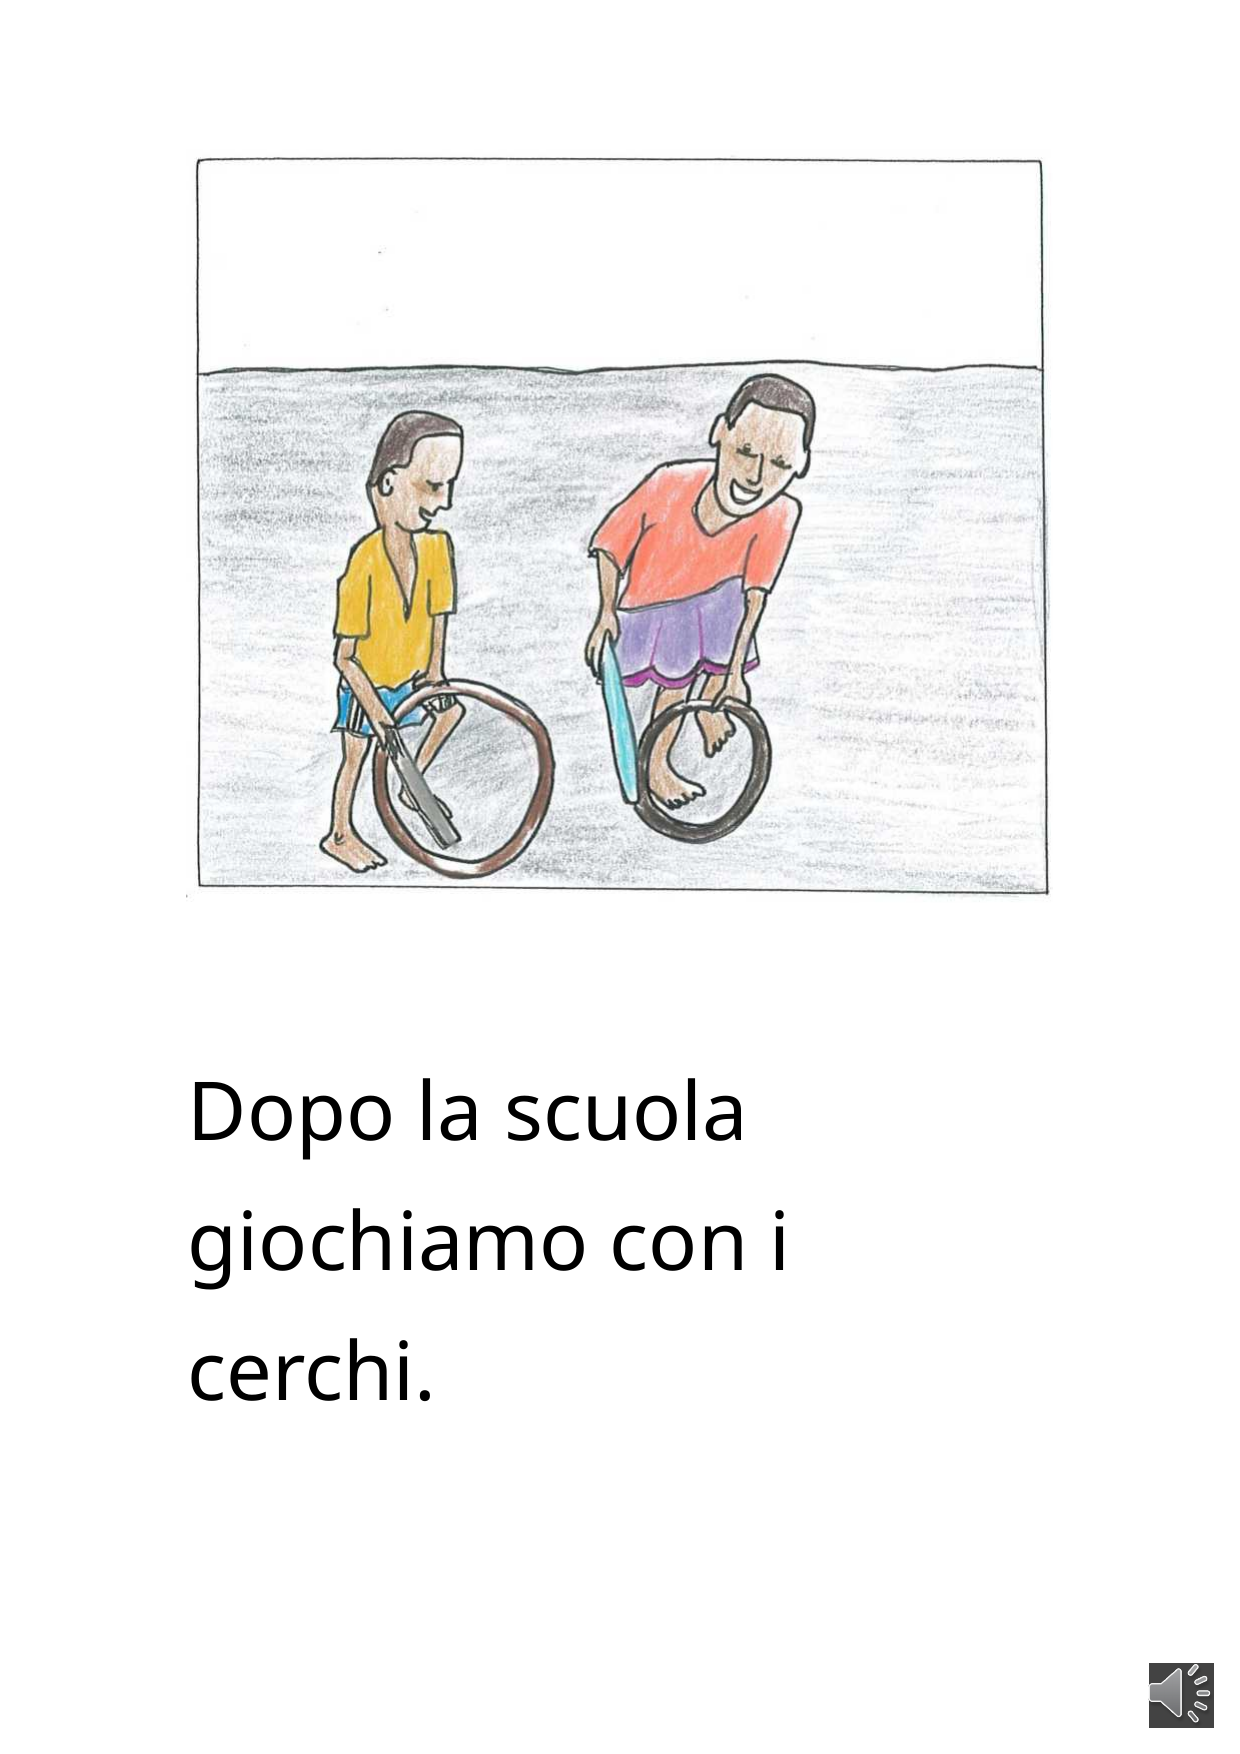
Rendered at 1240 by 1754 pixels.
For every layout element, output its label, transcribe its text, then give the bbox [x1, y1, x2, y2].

picture [186, 149, 1053, 903]
picture [1147, 1661, 1215, 1730]
text_box Dopo la scuola giochiamo con i cerchi. [187, 1026, 1054, 1350]
